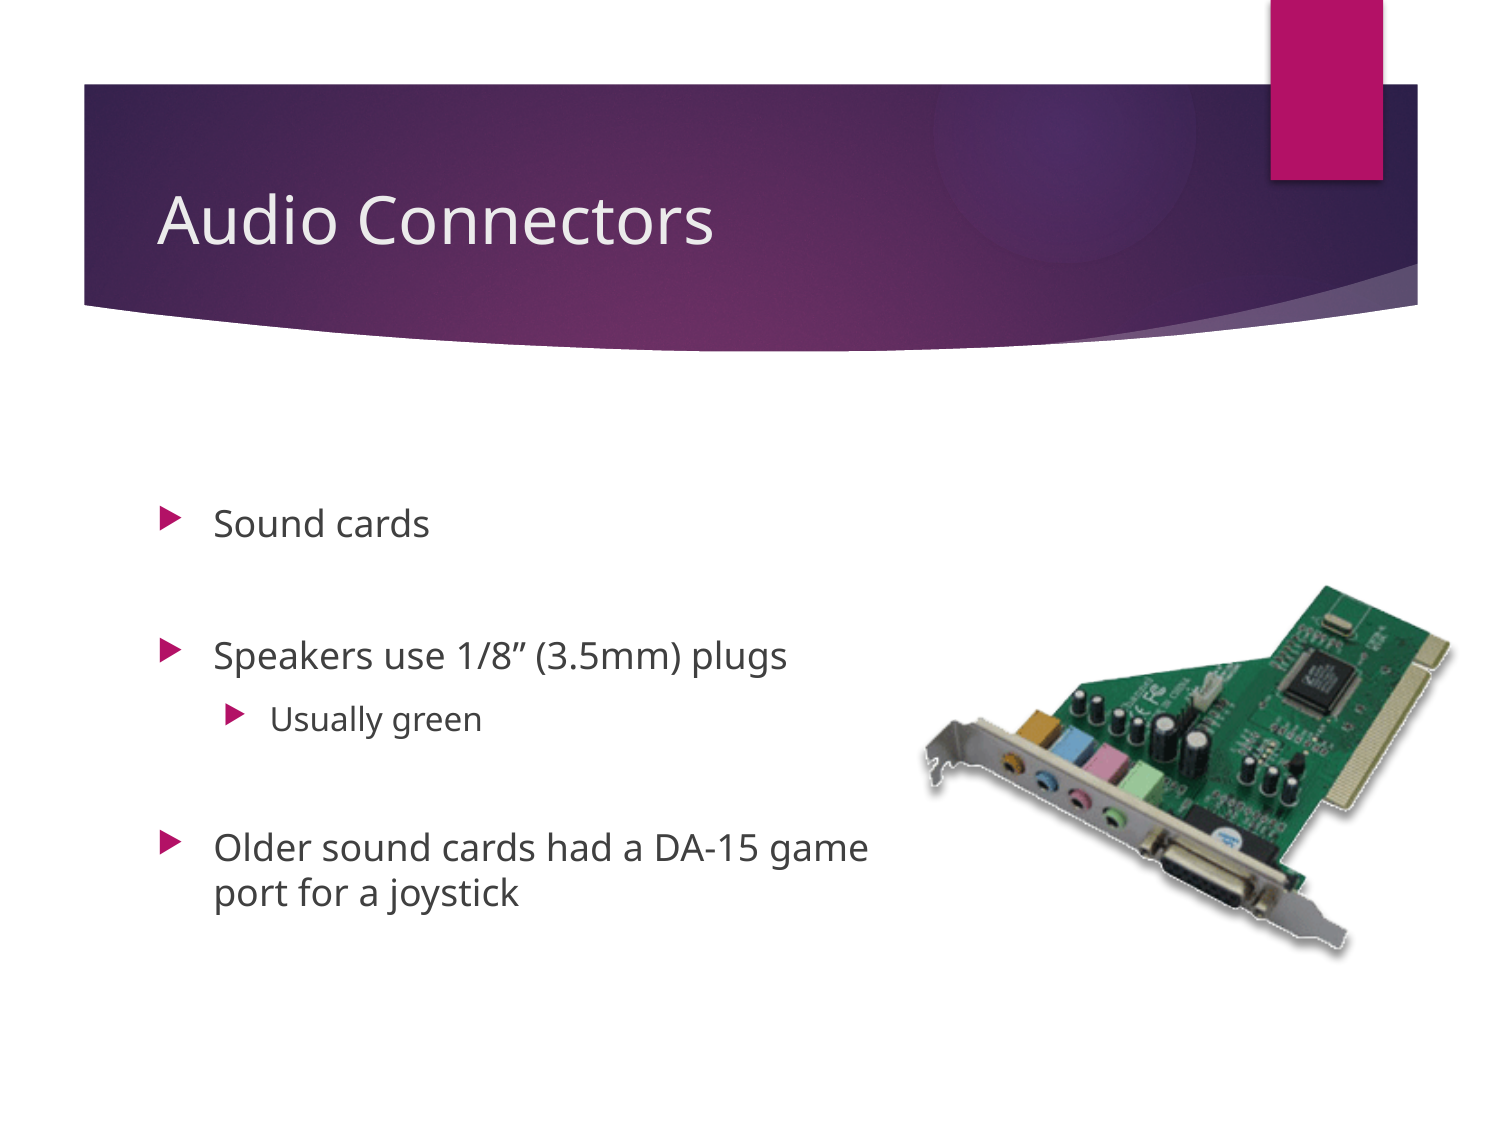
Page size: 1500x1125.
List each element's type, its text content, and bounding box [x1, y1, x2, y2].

title Audio Connectors [142, 159, 1220, 276]
picture [916, 496, 1459, 1038]
list Sound cards Speakers use 1/8” (3.5mm) plugs Usually green Older sound cards had a DA-15 game port for a joystick [142, 427, 930, 988]
